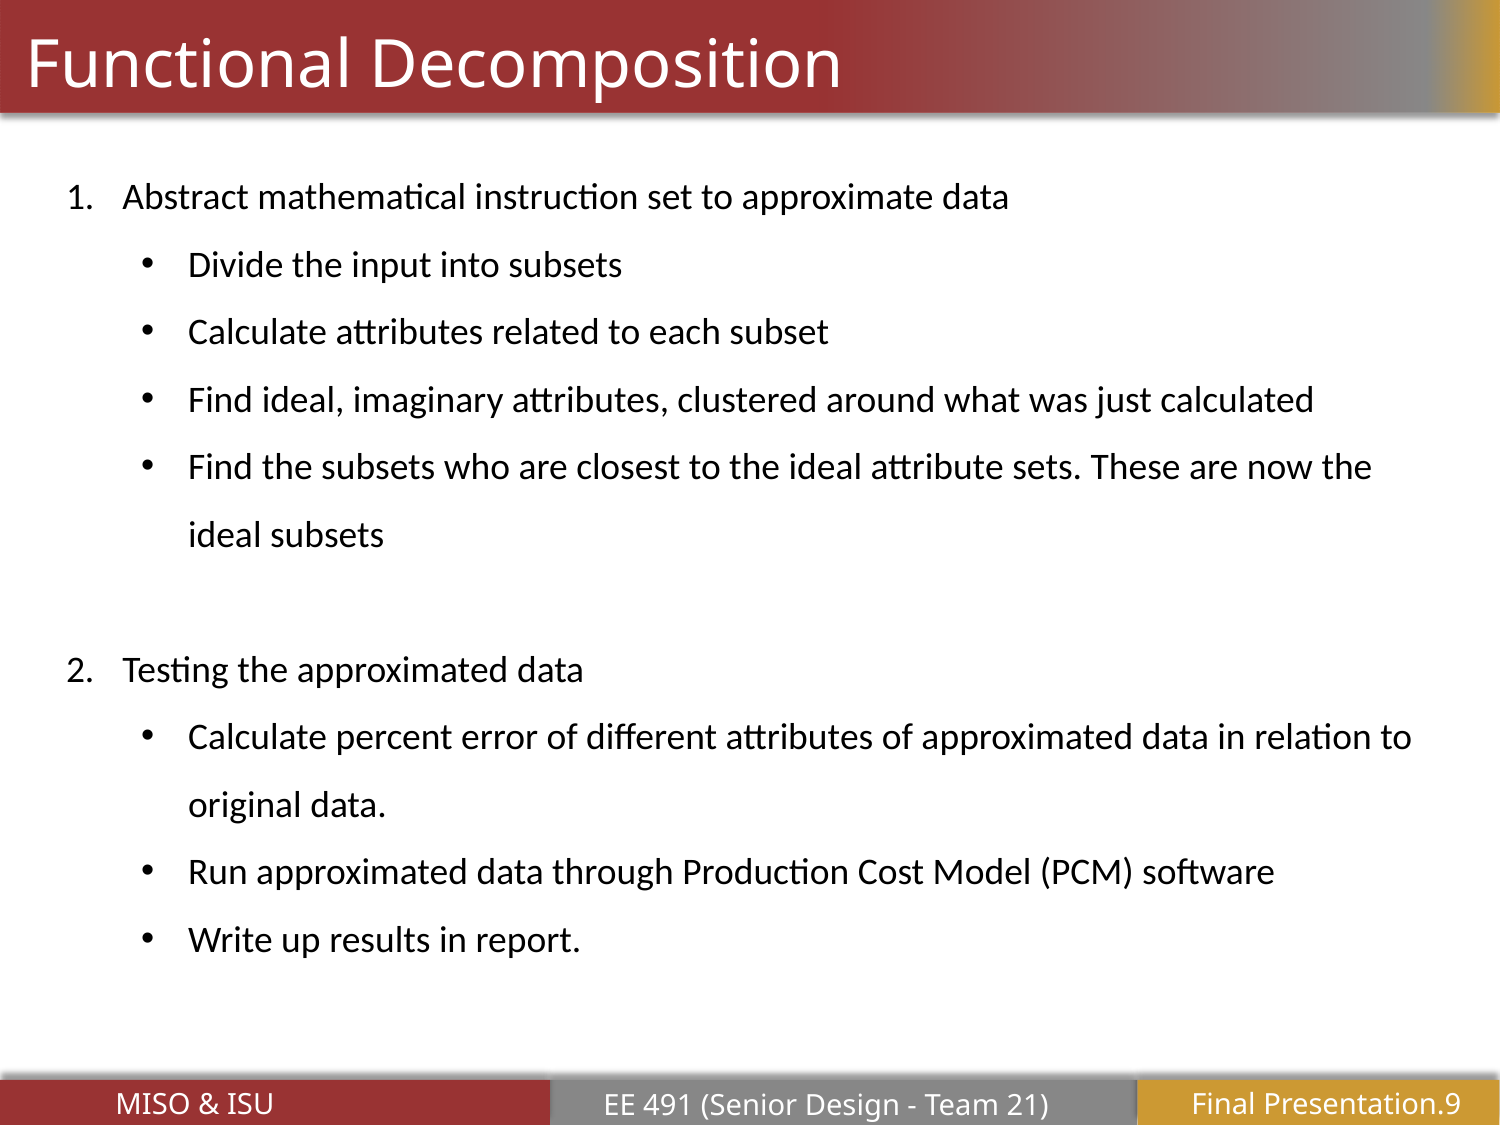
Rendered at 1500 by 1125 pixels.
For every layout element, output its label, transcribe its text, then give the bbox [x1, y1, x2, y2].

title Functional Decomposition [25, 20, 1318, 209]
text_box Abstract mathematical instruction set to approximate data Divide the input into subsets Calculate attributes related to each subset Find ideal, imaginary attributes, clustered around what was just calculated Find the subsets who are closest to the ideal attribute sets. These are now the ideal subsets Testing the approximated data Calculate percent error of different attributes of approximated data in relation to original data. Run approximated data through Production Cost Model (PCM) software Write up results in report. [51, 142, 1471, 968]
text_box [0, 1060, 1500, 1125]
picture [0, 0, 1500, 126]
